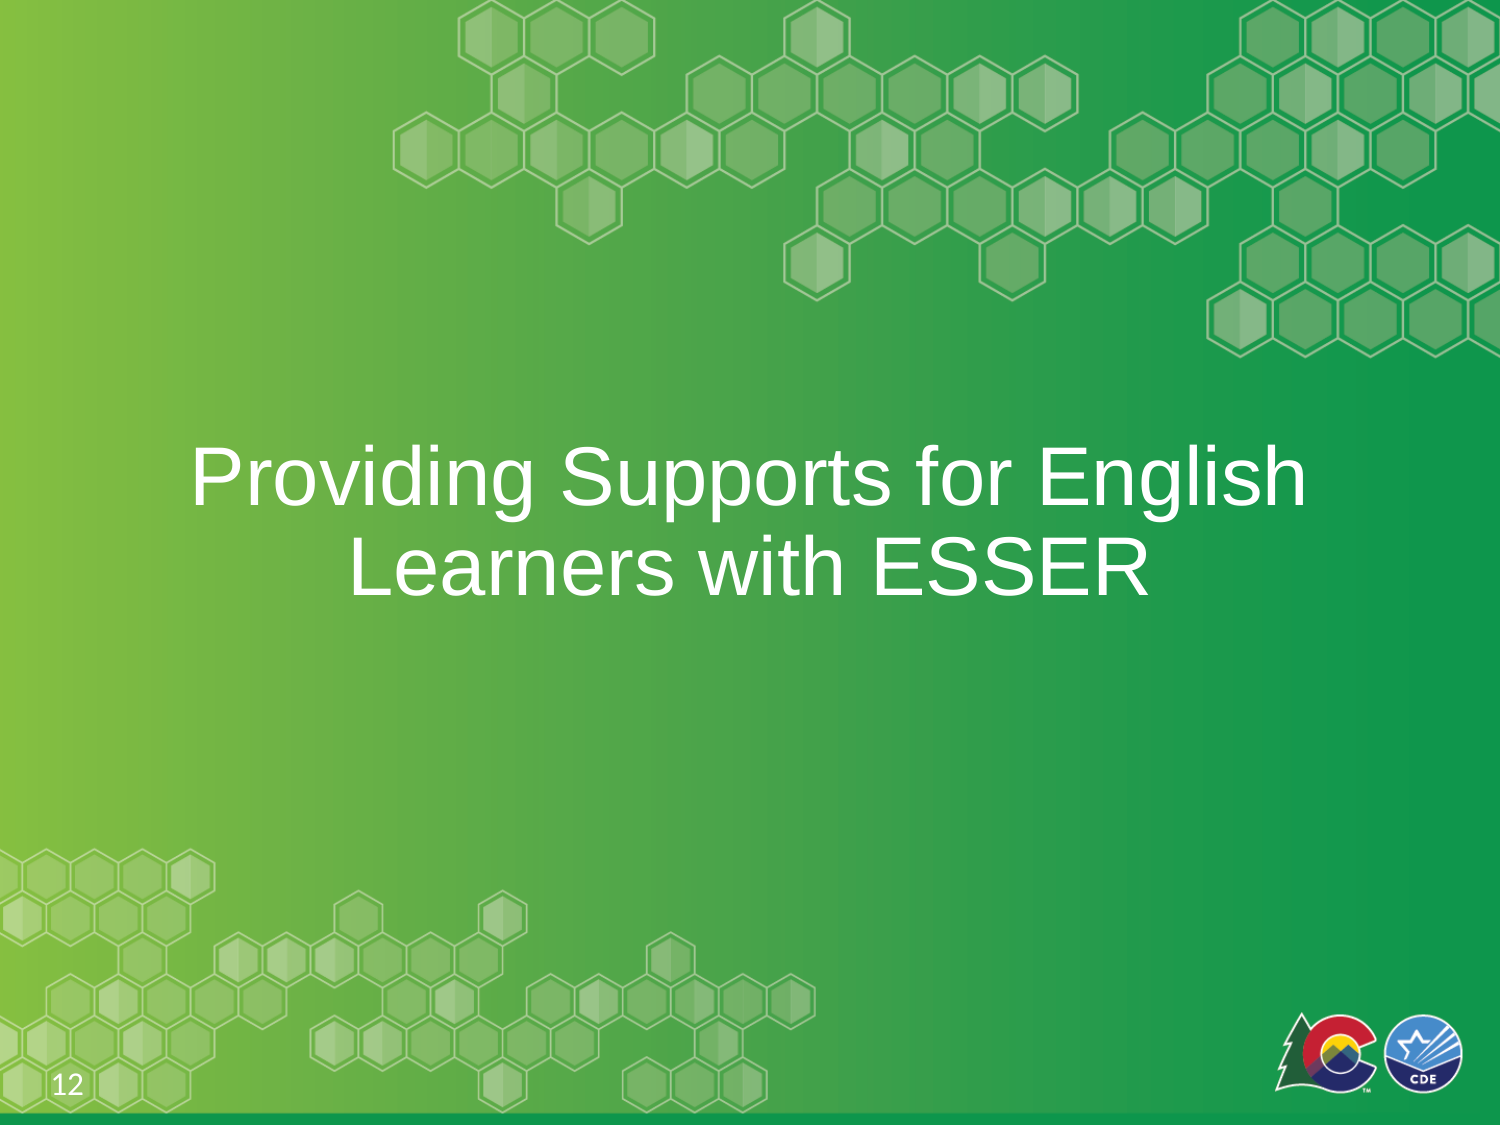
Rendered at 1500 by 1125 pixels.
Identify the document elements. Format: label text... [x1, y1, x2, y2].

slide_number 12 [35, 1054, 373, 1115]
title Providing Supports for English Learners with ESSER [112, 425, 1388, 810]
picture [0, 0, 1500, 1125]
